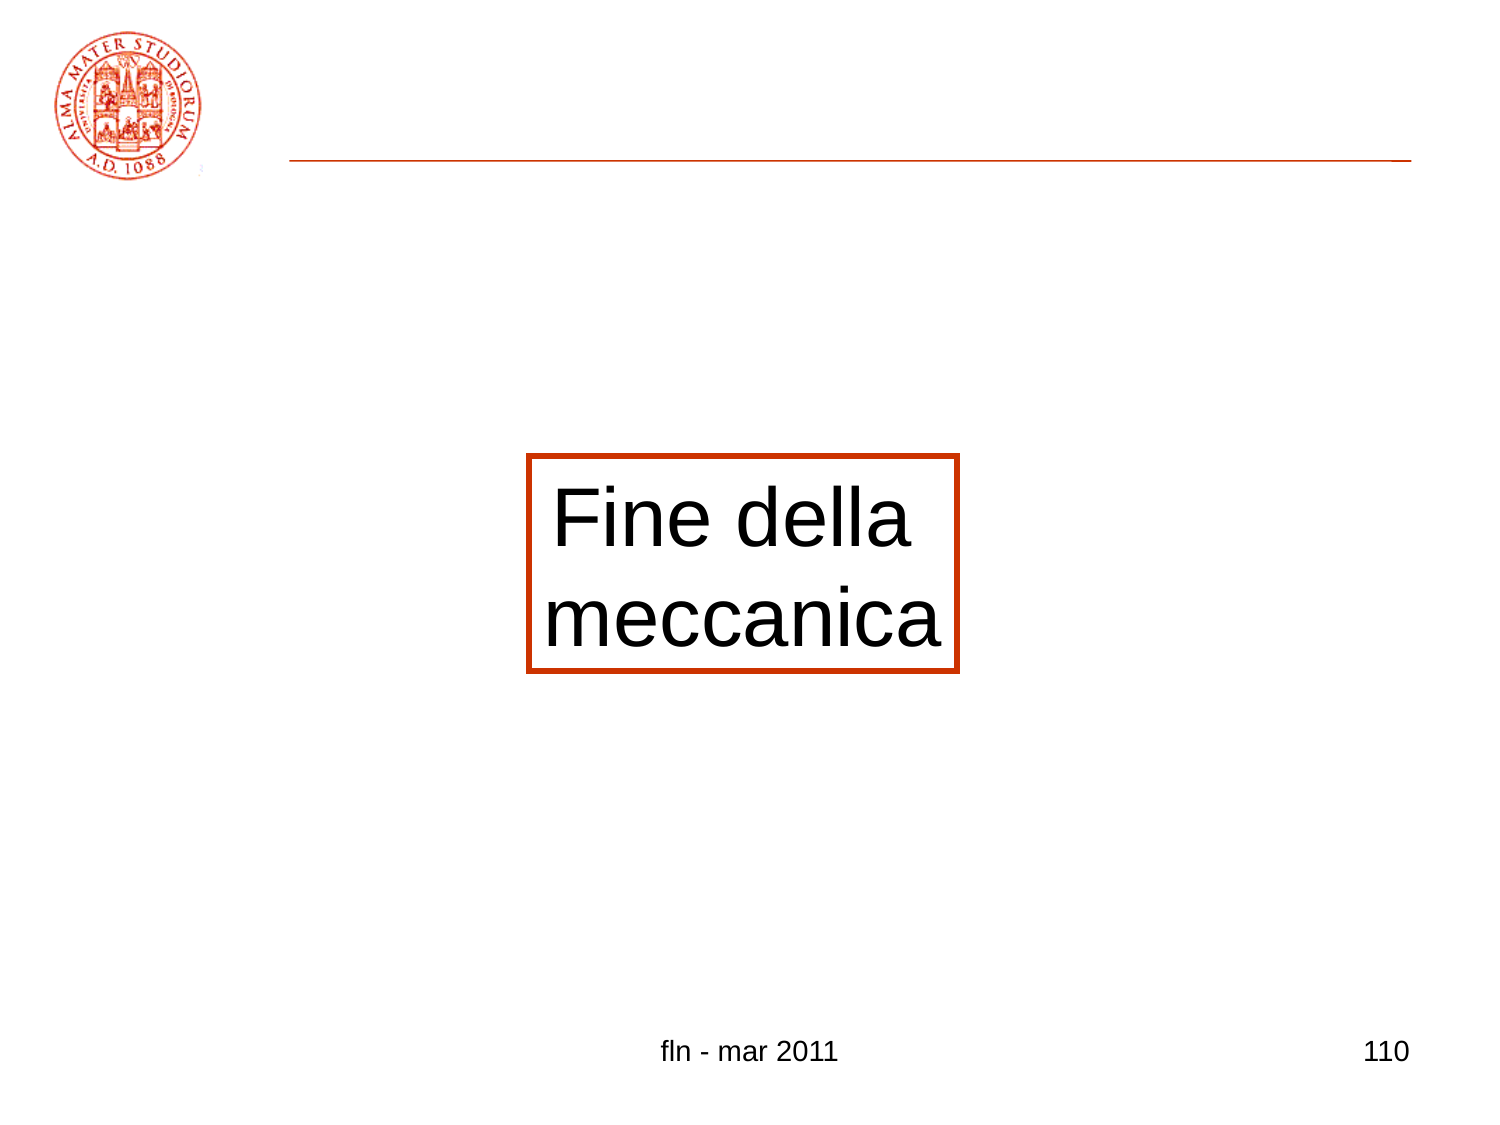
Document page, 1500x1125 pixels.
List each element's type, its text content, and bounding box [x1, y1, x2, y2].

text_box Fine della meccanica [529, 456, 957, 671]
footer fln - mar 2011 [512, 1024, 988, 1103]
picture [53, 30, 203, 199]
slide_number 110 [1074, 1024, 1425, 1103]
